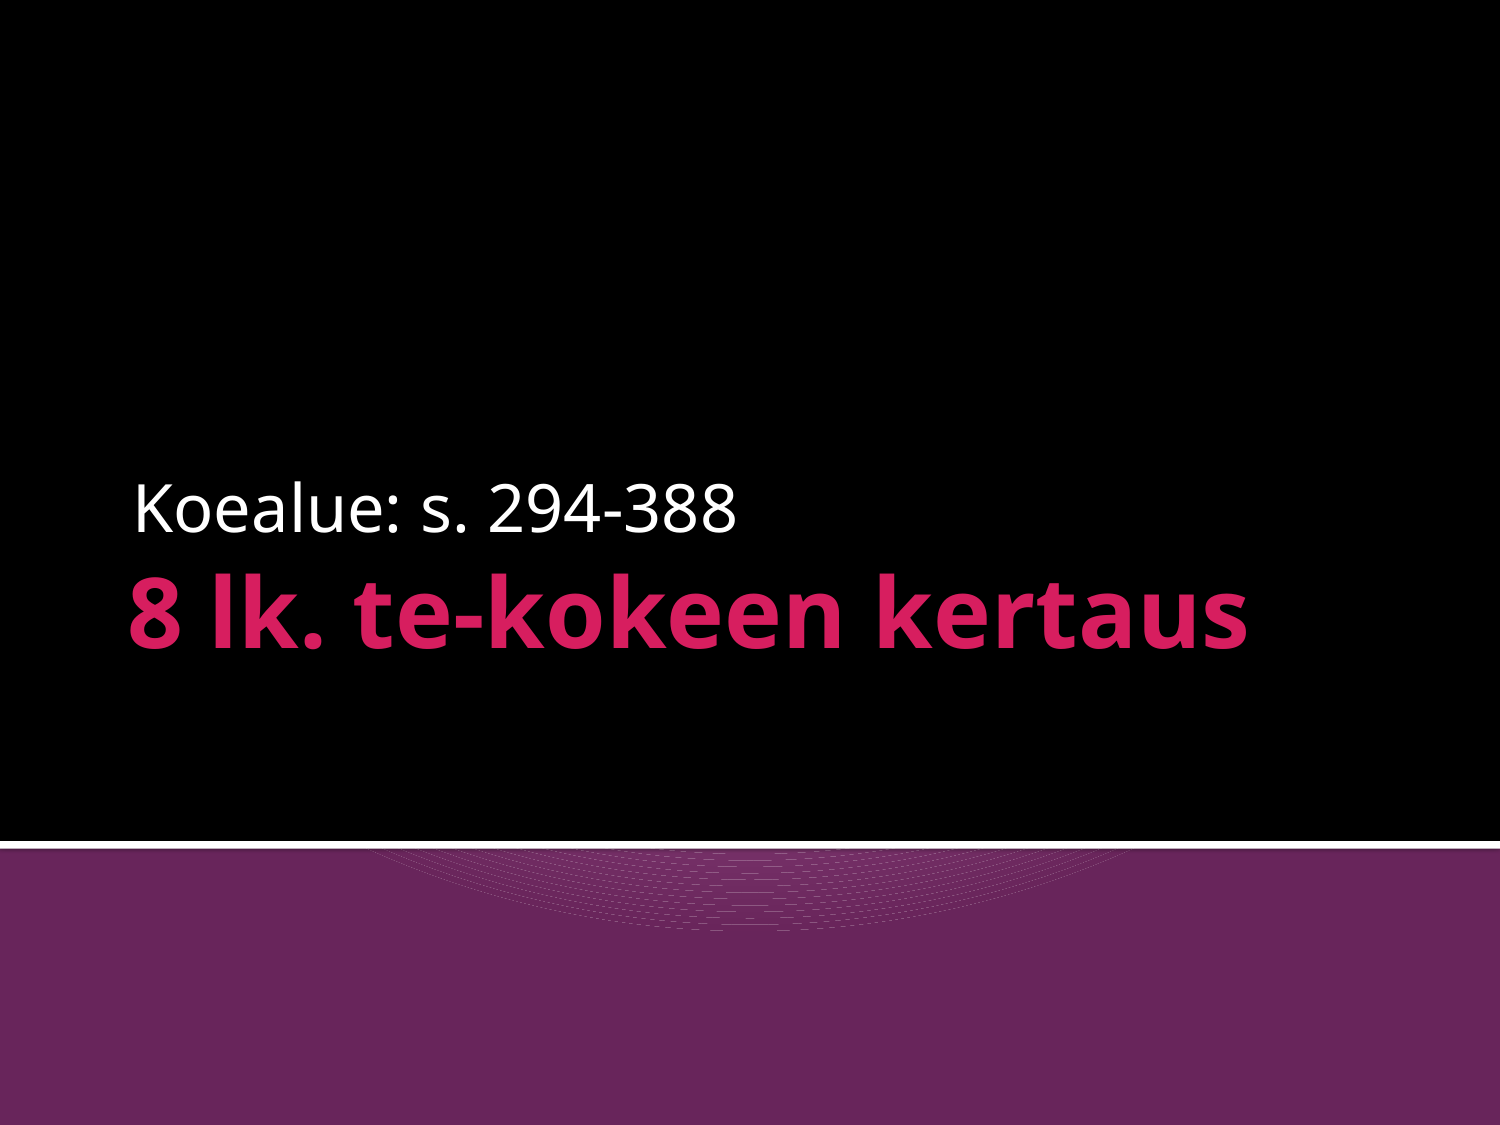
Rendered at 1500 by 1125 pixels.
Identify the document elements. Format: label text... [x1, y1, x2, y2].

subtitle Koealue: s. 294-388 [112, 299, 1438, 546]
title 8 lk. te-kokeen kertaus [112, 550, 1438, 825]
